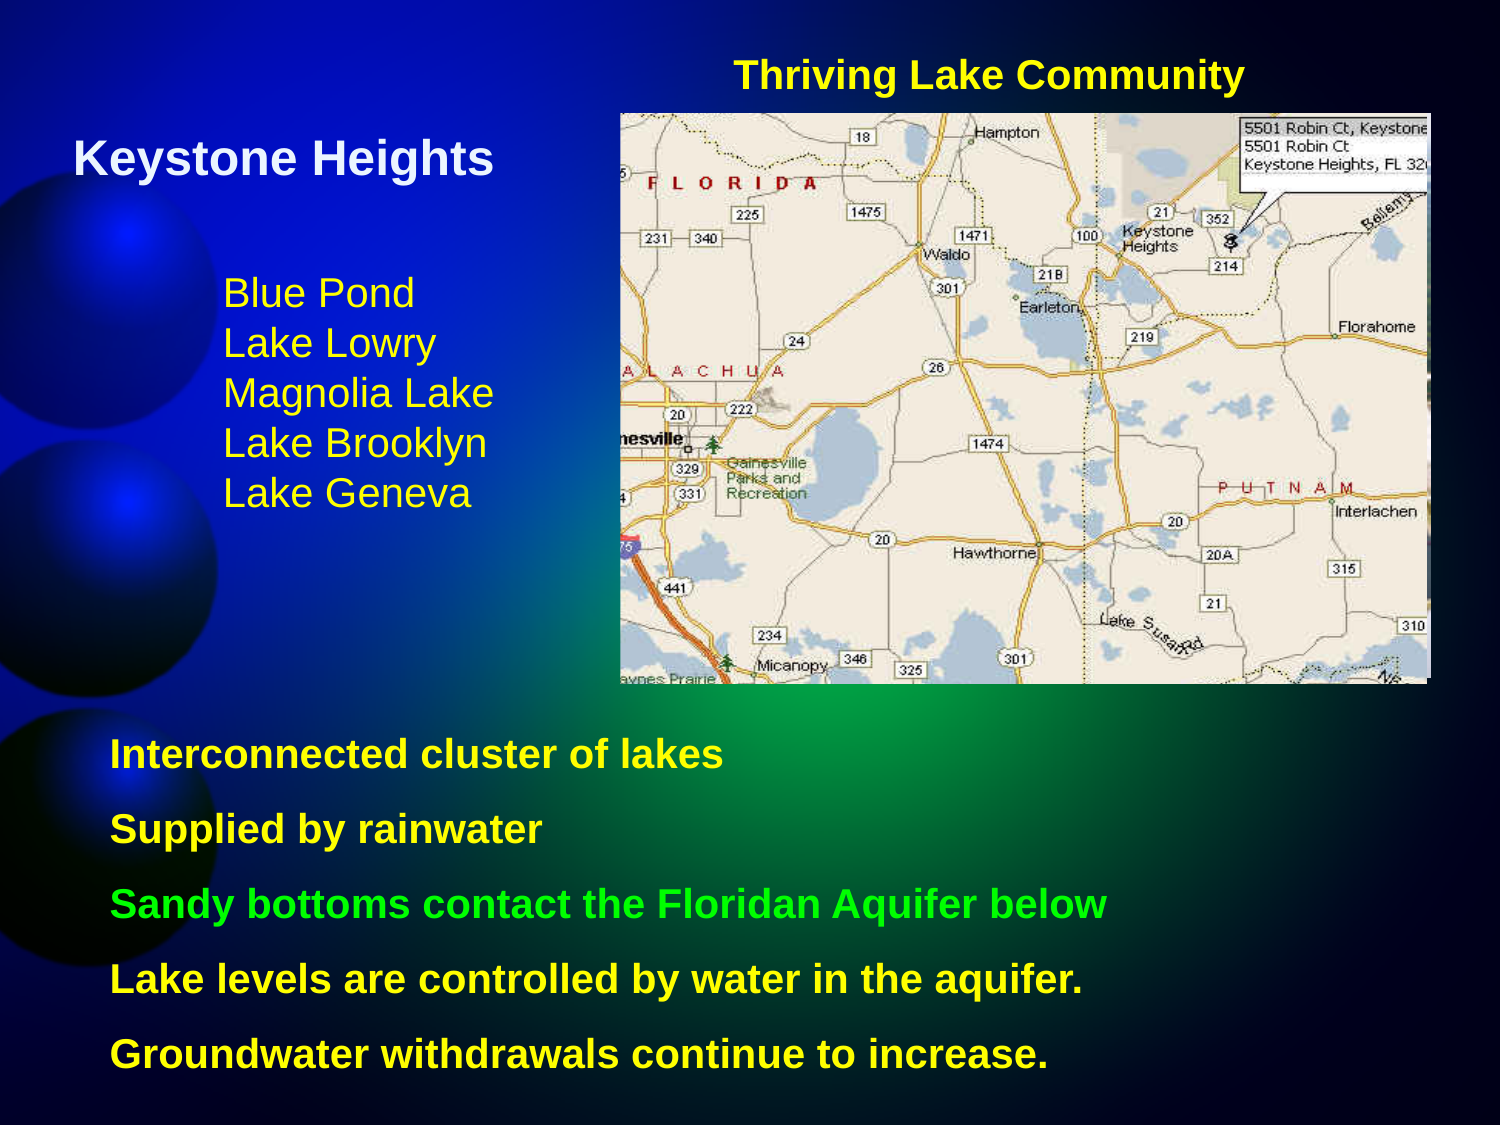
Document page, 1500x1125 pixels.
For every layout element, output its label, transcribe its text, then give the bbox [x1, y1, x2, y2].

text_box Interconnected cluster of lakes Supplied by rainwater Sandy bottoms contact the Floridan Aquifer below Lake levels are controlled by water in the aquifer. Groundwater withdrawals continue to increase. [94, 694, 1346, 1085]
picture [0, 0, 1500, 1125]
text_box Keystone Heights Blue Pond Lake Lowry Magnolia Lake Lake Brooklyn Lake Geneva [58, 118, 520, 574]
text_box Thriving Lake Community [718, 40, 1261, 106]
